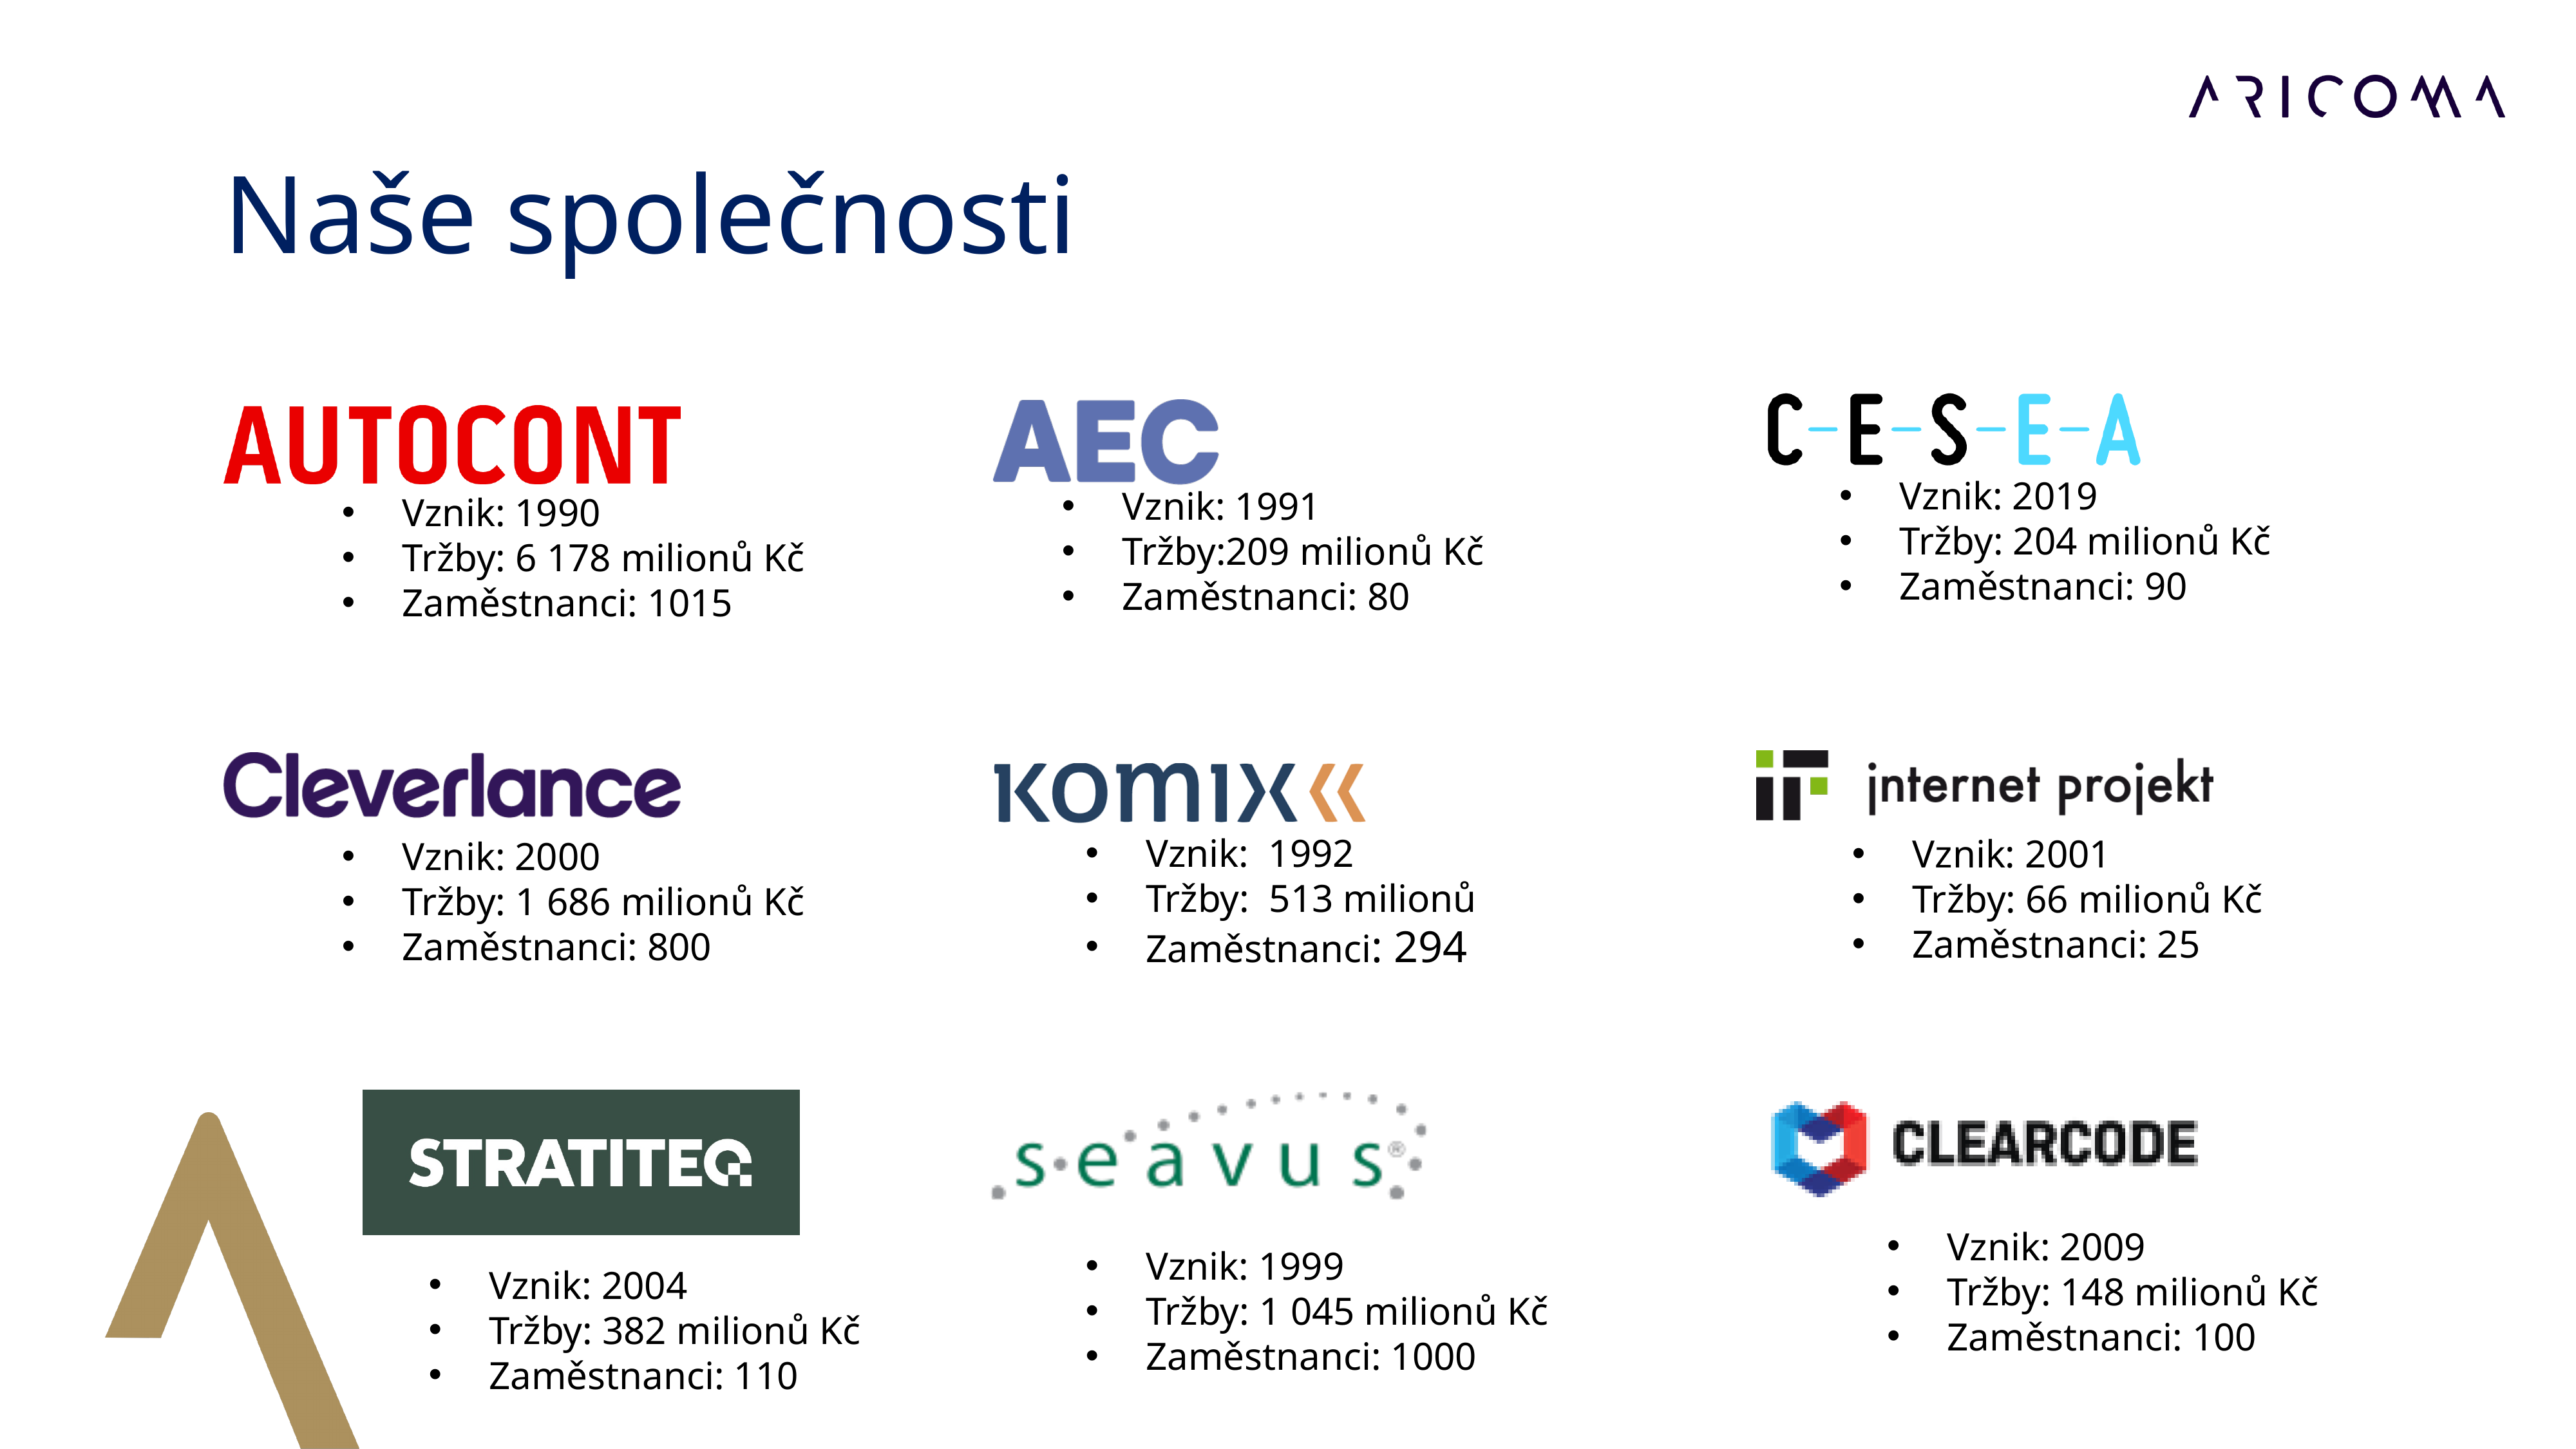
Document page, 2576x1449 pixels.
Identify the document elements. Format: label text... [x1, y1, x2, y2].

text_box Vznik: 1991 Tržby:209 milionů Kč Zaměstnanci: 80 [1052, 477, 1611, 623]
picture [993, 763, 1367, 824]
picture [1756, 1086, 2213, 1213]
picture [978, 1046, 1442, 1246]
text_box Vznik: 1999 Tržby: 1 045 milionů Kč Zaměstnanci: 1000 [1075, 1237, 1635, 1383]
picture [993, 393, 1230, 486]
picture [1694, 292, 2213, 569]
text_box Vznik: 2001 Tržby: 66 milionů Kč Zaměstnanci: 25 [1842, 825, 2401, 971]
picture [2189, 75, 2515, 118]
picture [1756, 750, 2213, 821]
text_box Vznik: 2009 Tržby: 148 milionů Kč Zaměstnanci: 100 [1877, 1218, 2436, 1363]
title Naše společnosti [214, 79, 1120, 359]
text_box Vznik: 1992 Tržby: 513 milionů Zaměstnanci: 294 [1075, 824, 1658, 976]
text_box Vznik: 2000 Tržby: 1 686 milionů Kč Zaměstnanci: 800 [332, 828, 891, 973]
picture [105, 1112, 359, 1449]
text_box Vznik: 2004 Tržby: 382 milionů Kč Zaměstnanci: 110 [419, 1256, 978, 1402]
text_box Vznik: 1990 Tržby: 6 178 milionů Kč Zaměstnanci: 1015 [332, 484, 891, 629]
picture [363, 1090, 800, 1235]
picture [223, 405, 681, 484]
text_box Vznik: 2019 Tržby: 204 milionů Kč Zaměstnanci: 90 [1830, 467, 2389, 612]
picture [223, 752, 681, 828]
